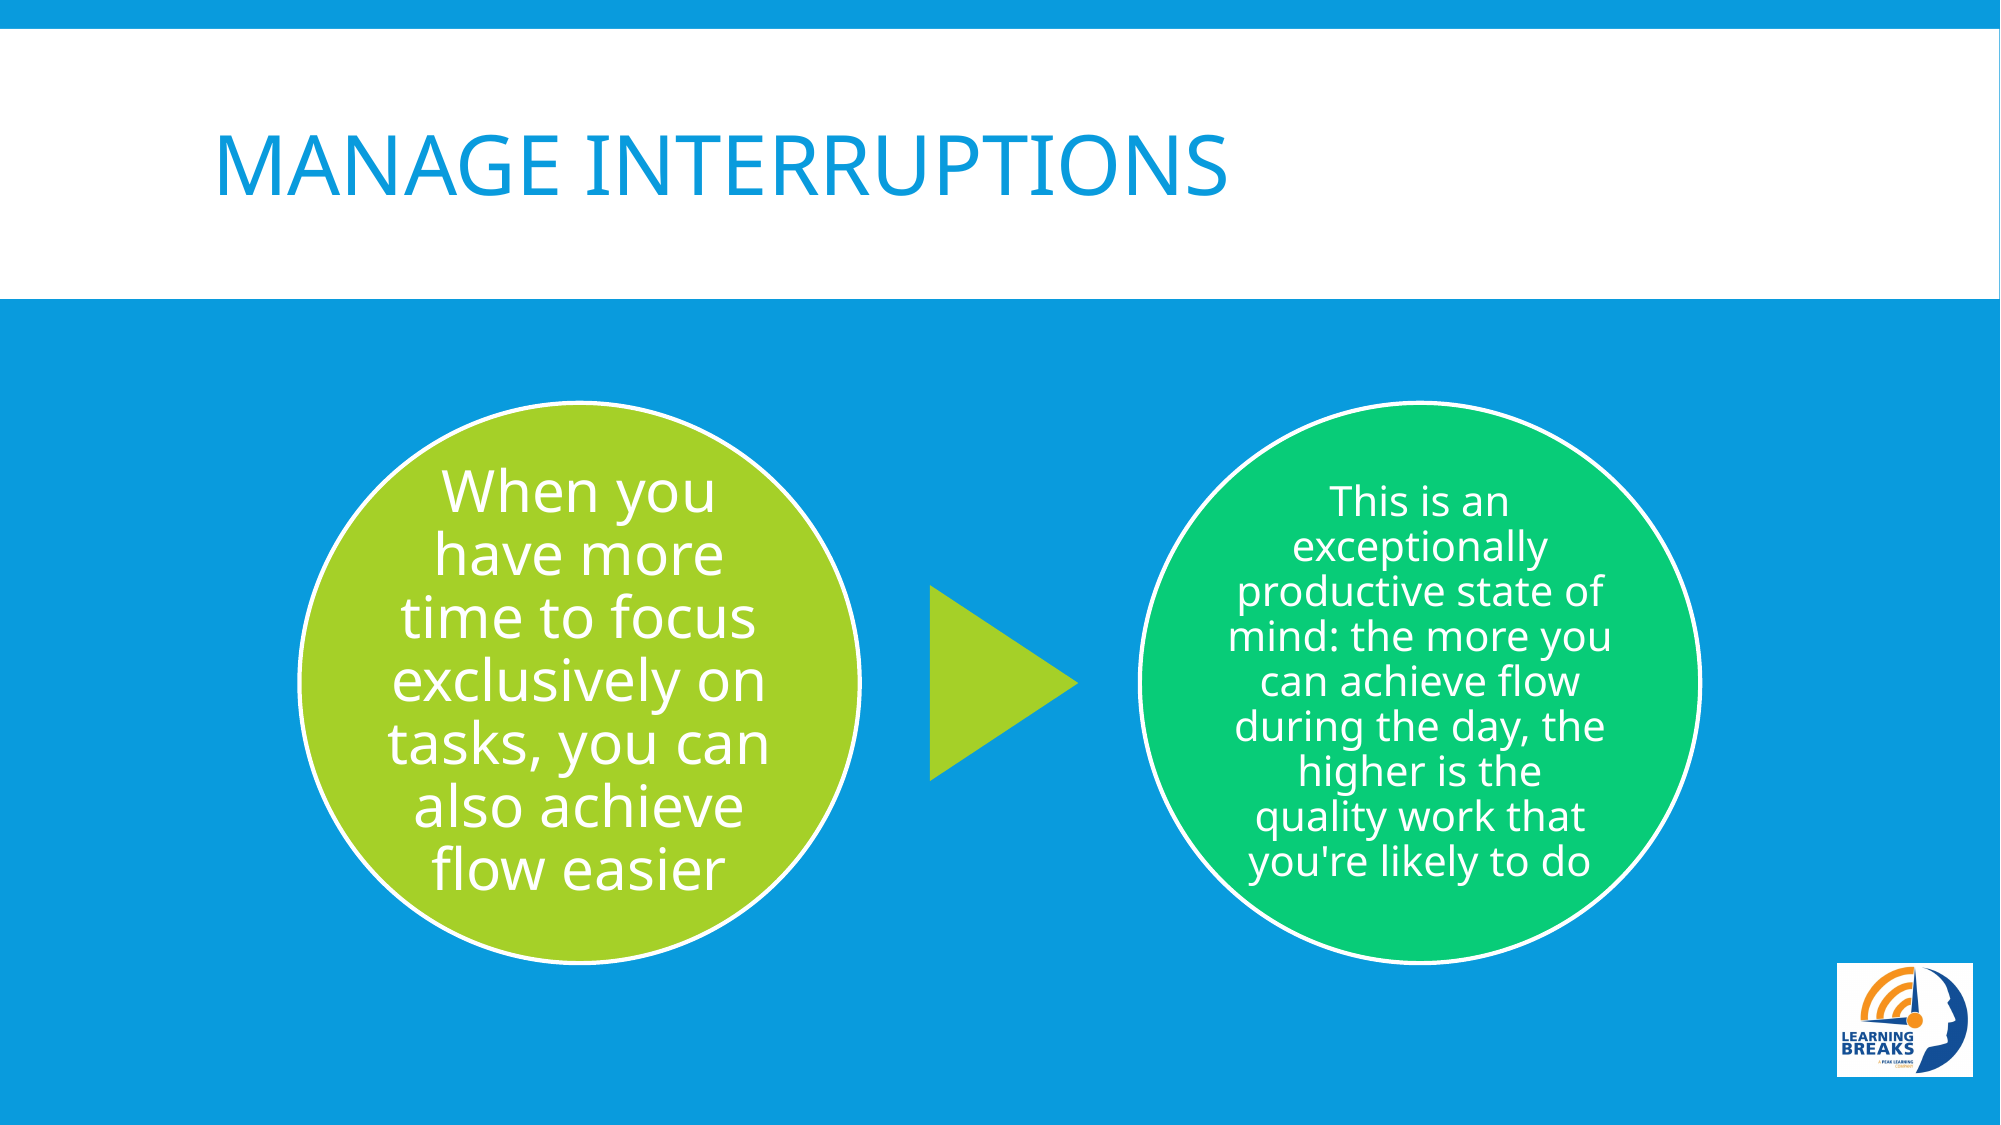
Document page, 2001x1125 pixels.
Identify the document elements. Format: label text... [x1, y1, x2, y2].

title MANAGE INTERRUPTIONS [197, 46, 1803, 294]
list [197, 402, 1803, 964]
picture [1838, 964, 1972, 1076]
